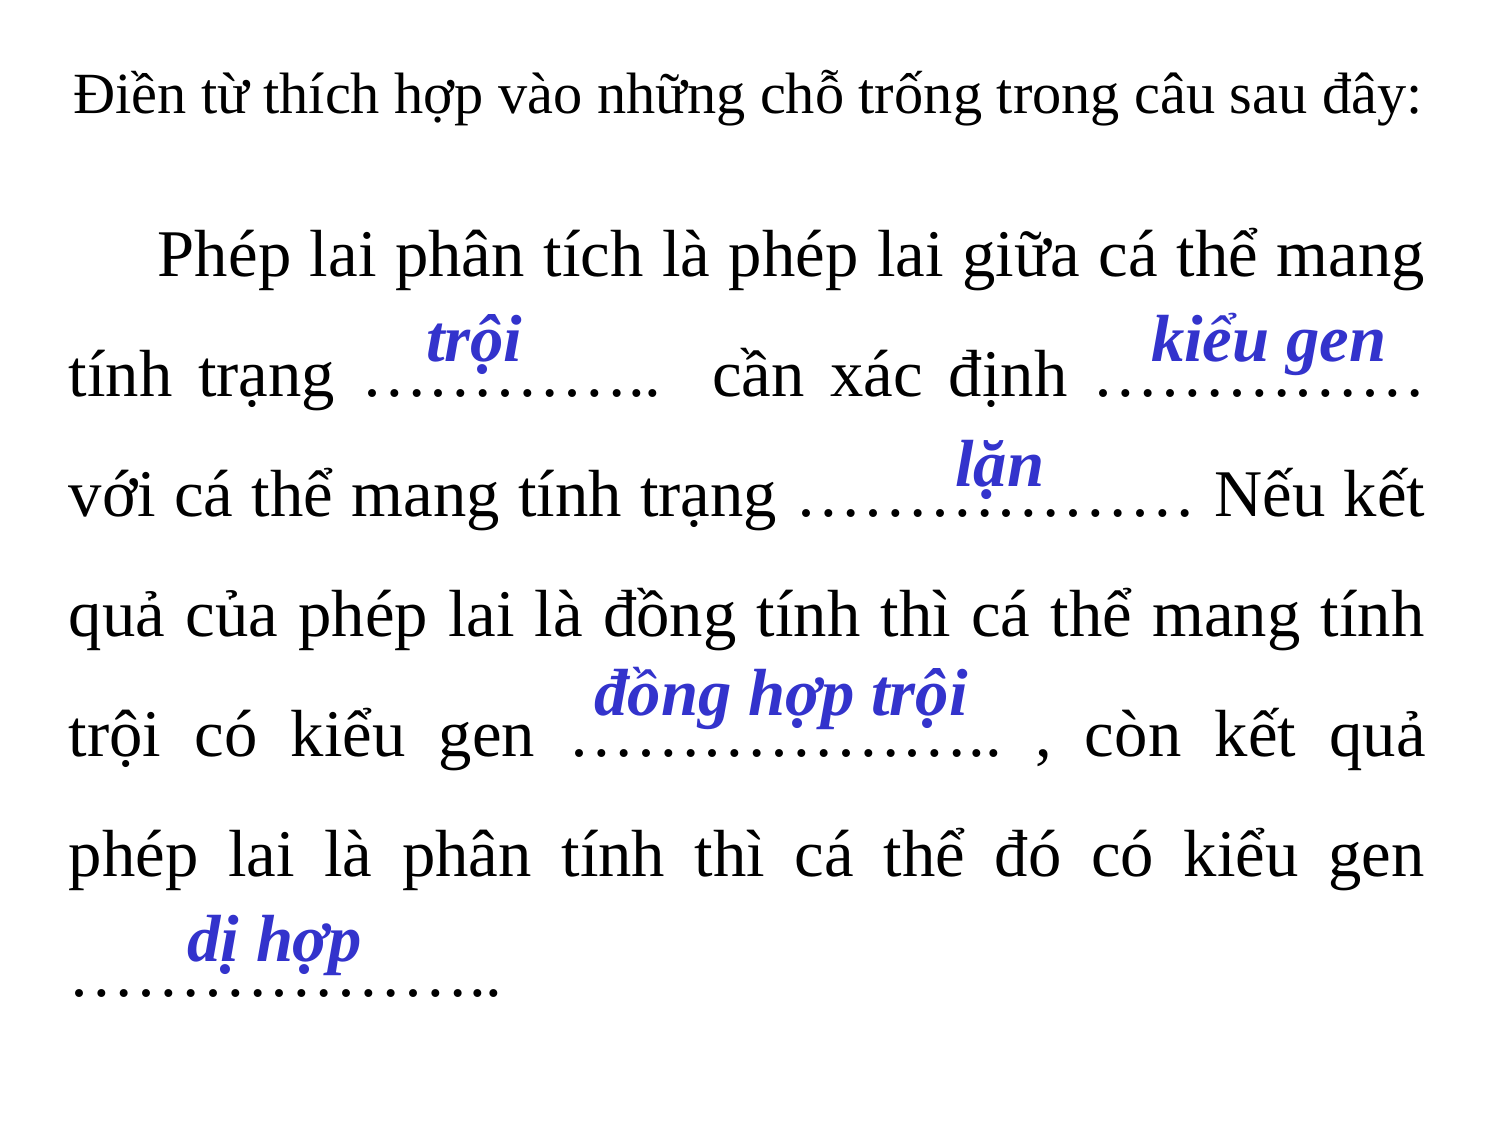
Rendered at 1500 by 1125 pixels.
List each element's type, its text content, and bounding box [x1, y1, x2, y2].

text_box Phép lai phân tích là phép lai giữa cá thể mang tính trạng ………….. cần xác định …………… với cá thể mang tính trạng ……………… Nếu kết quả của phép lai là đồng tính thì cá thể mang tính trội có kiểu gen ……………….. , còn kết quả phép lai là phân tính thì cá thể đó có kiểu gen ……………….. [54, 162, 1443, 763]
text_box Điền từ thích hợp vào những chỗ trống trong câu sau đây: [54, 47, 1443, 133]
text_box lặn [812, 412, 1188, 508]
text_box trội [324, 287, 624, 383]
text_box đồng hợp trội [575, 641, 988, 737]
text_box dị hợp [87, 887, 463, 983]
text_box kiểu gen [1081, 287, 1457, 383]
